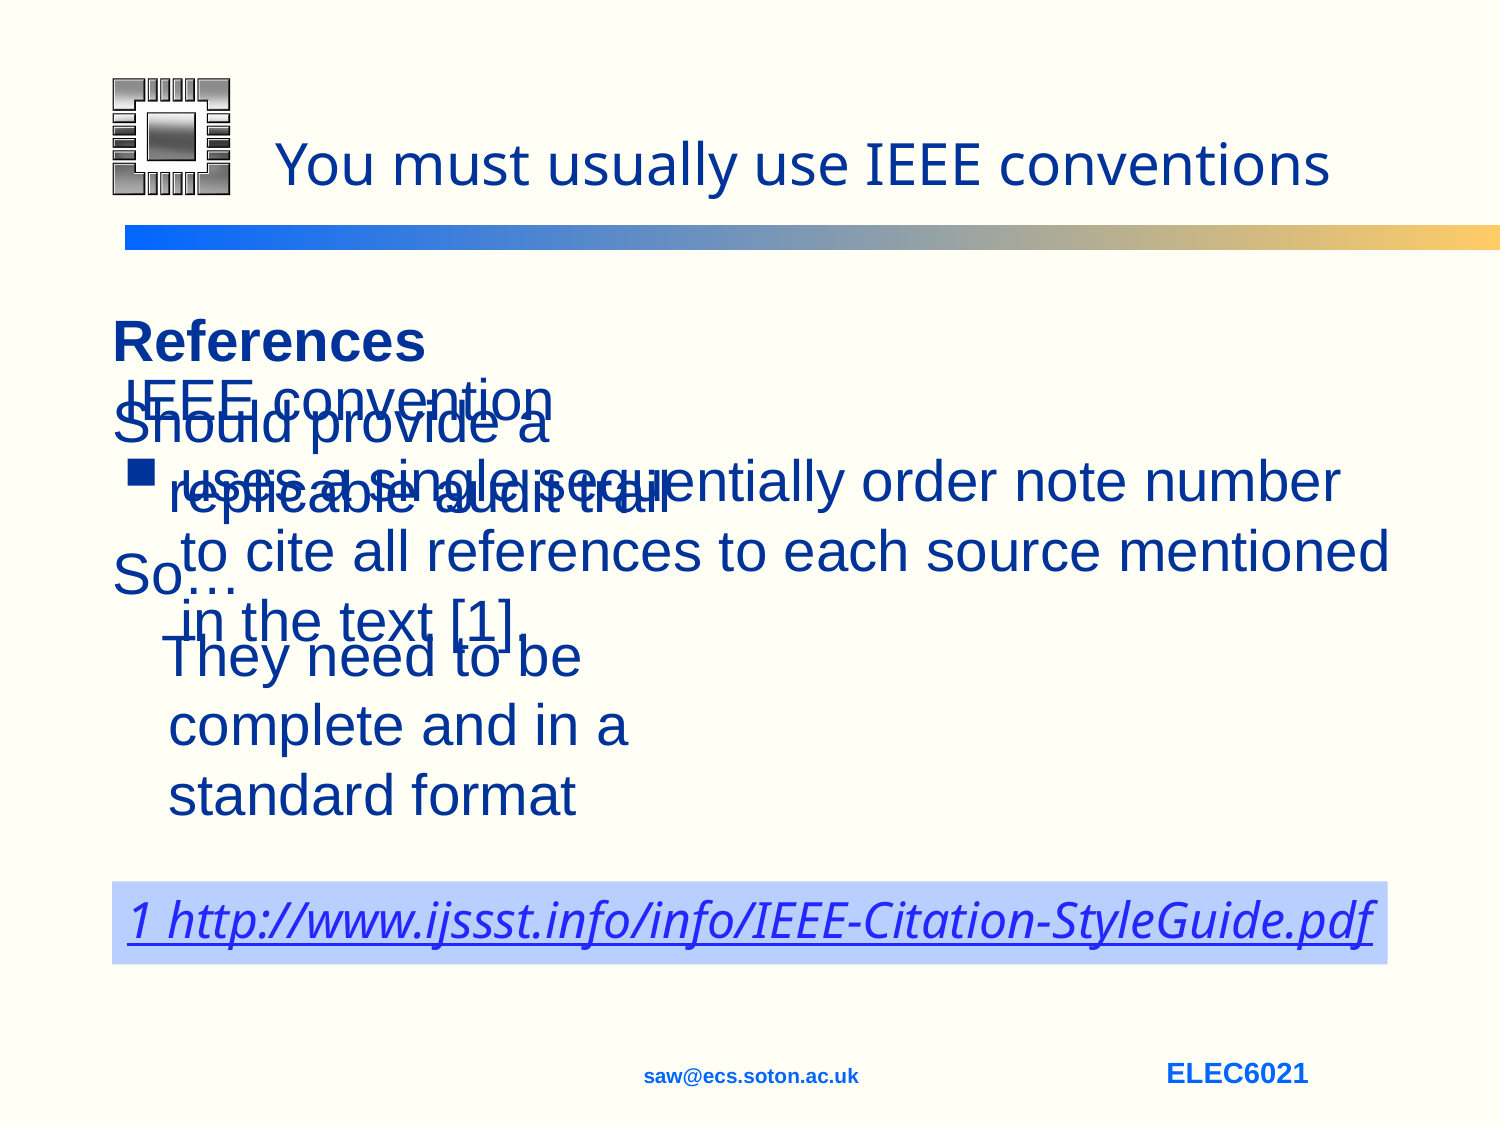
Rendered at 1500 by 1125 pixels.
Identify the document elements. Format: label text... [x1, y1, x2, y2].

footer saw@ecs.soton.ac.uk [513, 1053, 989, 1097]
text_box 1 http://www.ijssst.info/info/IEEE-Citation-StyleGuide.pdf [112, 881, 1388, 965]
title You must usually use IEEE conventions [274, 62, 1433, 198]
list References Should provide a replicable audit trail So… They need to be complete and in a standard format [111, 302, 738, 978]
picture [112, 78, 231, 196]
list IEEE convention uses a single sequentially order note number to cite all references to each source mentioned in the text [1]. [123, 361, 1400, 1037]
